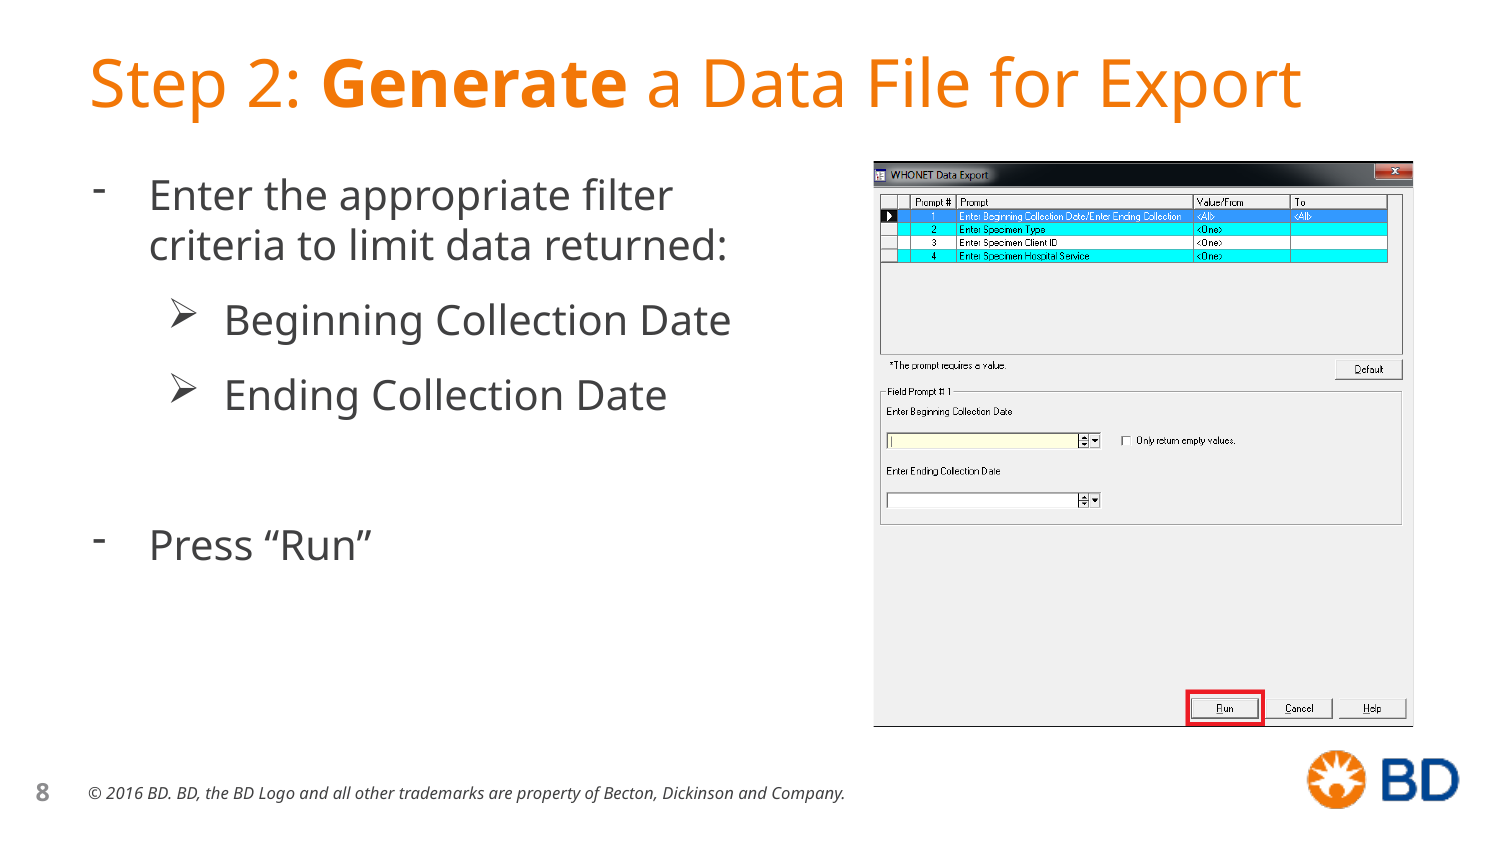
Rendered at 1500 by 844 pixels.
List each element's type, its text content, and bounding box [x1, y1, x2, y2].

text_box Enter the appropriate filter criteria to limit data returned: Beginning Collection Date Ending Collection Date Press “Run” [77, 161, 821, 576]
slide_number 8 [0, 756, 86, 831]
text_box Step 2: Generate a Data File for Export [75, 18, 1475, 144]
picture [873, 160, 1500, 844]
